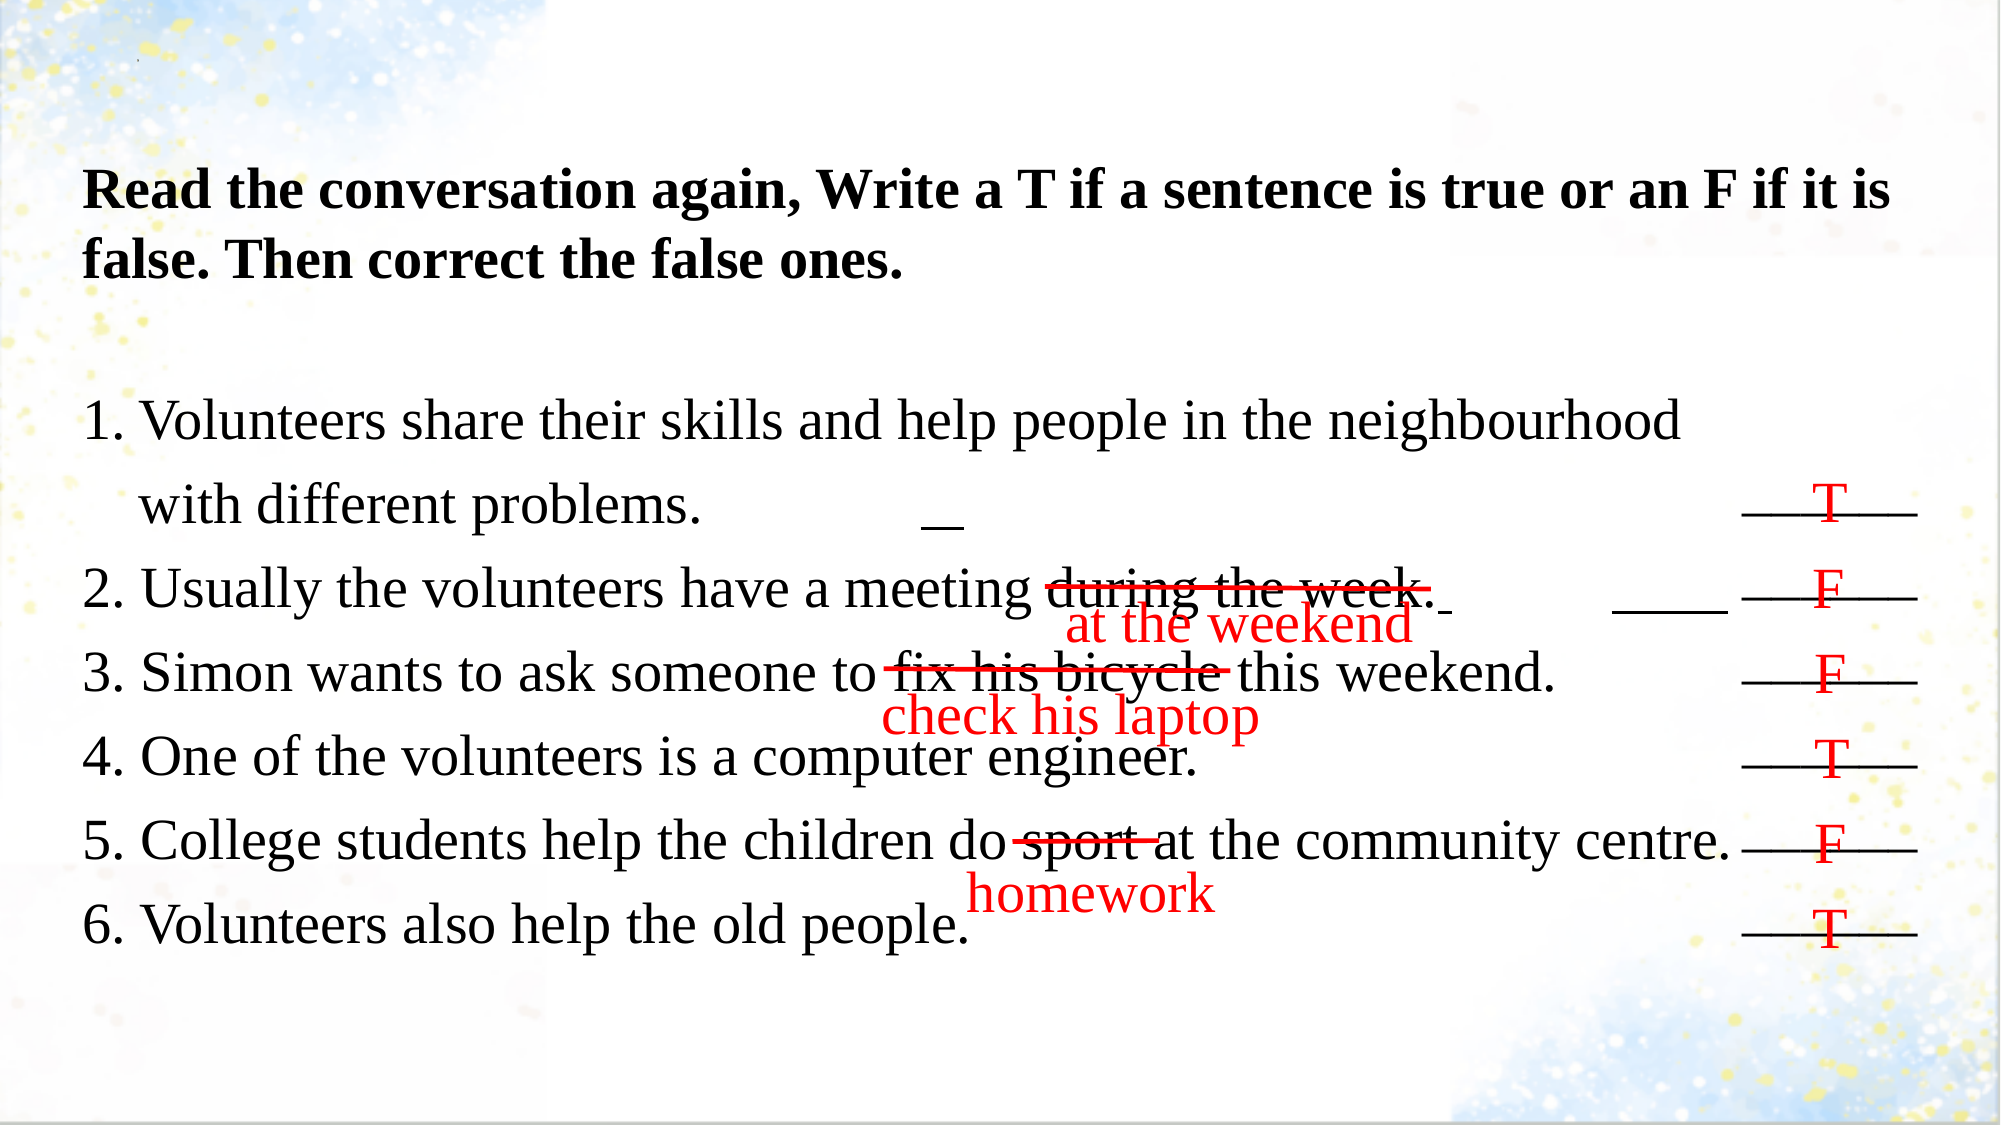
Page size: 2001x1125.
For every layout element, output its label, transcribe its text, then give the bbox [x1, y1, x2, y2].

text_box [883, 668, 1231, 672]
text_box Read the conversation again, Write a T if a sentence is true or an F if it is false. Then correct the false ones. [67, 142, 1914, 297]
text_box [1044, 585, 1432, 590]
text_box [67, 359, 1944, 969]
picture [0, 0, 2001, 1125]
